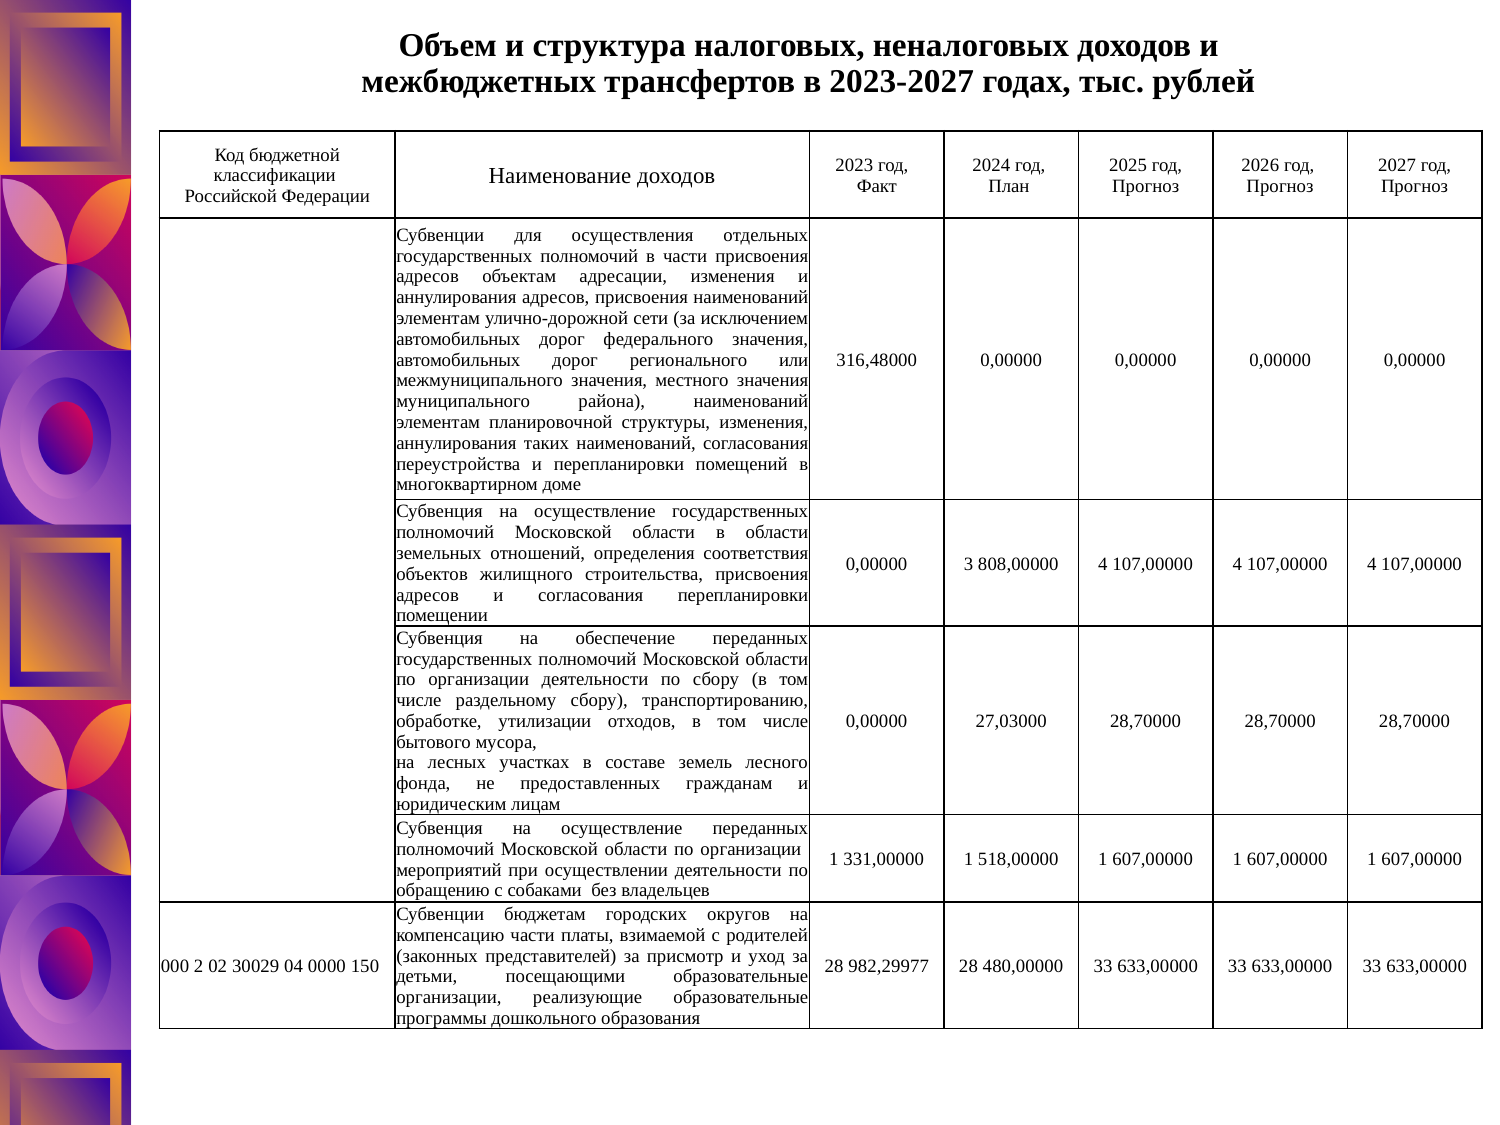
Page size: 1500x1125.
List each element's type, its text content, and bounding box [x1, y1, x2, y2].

table_header 2023 год, Факт [810, 132, 943, 217]
table_cell 27,03000 [945, 627, 1078, 814]
table_cell 0,00000 [810, 500, 943, 625]
table_header 2025 год, Прогноз [1079, 132, 1212, 217]
table_cell 1 607,00000 [1079, 815, 1212, 901]
table_header Наименование доходов [396, 132, 809, 217]
table_header 2026 год, Прогноз [1214, 132, 1347, 217]
table_cell 3 808,00000 [945, 500, 1078, 625]
table_cell 0,00000 [945, 219, 1078, 499]
table_cell 33 633,00000 [1214, 903, 1347, 1028]
table_cell 28,70000 [1079, 627, 1212, 814]
table_cell Субвенция на осуществление переданных полномочий Московской области по организации мероприятий при осуществлении деятельности по обращению с собаками без владельцев [396, 815, 809, 901]
table_cell 33 633,00000 [1348, 903, 1481, 1028]
table_cell 1 518,00000 [945, 815, 1078, 901]
table_header Код бюджетной классификации Российской Федерации [160, 132, 394, 217]
table_cell 0,00000 [1348, 219, 1481, 499]
table_cell 28,70000 [1214, 627, 1347, 814]
table_cell 33 633,00000 [1079, 903, 1212, 1028]
picture [0, 0, 1500, 1125]
table_cell 0,00000 [1079, 219, 1212, 499]
table_cell 28 982,29977 [810, 903, 943, 1028]
table_cell Субвенция на обеспечение переданных государственных полномочий Московской области по организации деятельности по сбору (в том числе раздельному сбору), транспортированию, обработке, утилизации отходов, в том числе бытового мусора, на лесных участках в составе земель лесного фонда, не предоставленных гражданам и юридическим лицам [396, 627, 809, 814]
table_cell 28,70000 [1348, 627, 1481, 814]
table_cell 1 607,00000 [1214, 815, 1347, 901]
table_cell Субвенция на осуществление государственных полномочий Московской области в области земельных отношений, определения соответствия объектов жилищного строительства, присвоения адресов и согласования перепланировки помещении [396, 500, 809, 625]
table_cell 4 107,00000 [1079, 500, 1212, 625]
table_cell Субвенции для осуществления отдельных государственных полномочий в части присвоения адресов объектам адресации, изменения и аннулирования адресов, присвоения наименований элементам улично-дорожной сети (за исключением автомобильных дорог федерального значения, автомобильных дорог регионального или межмуниципального значения, местного значения муниципального района), наименований элементам планировочной структуры, изменения, аннулирования таких наименований, согласования переустройства и перепланировки помещений в многоквартирном доме [396, 219, 809, 499]
table_cell 0,00000 [810, 627, 943, 814]
table_cell [160, 219, 394, 901]
table_cell 316,48000 [810, 219, 943, 499]
table_cell 000 2 02 30029 04 0000 150 [160, 903, 394, 1028]
table_cell 1 331,00000 [810, 815, 943, 901]
table_cell 4 107,00000 [1348, 500, 1481, 625]
table_cell 28 480,00000 [945, 903, 1078, 1028]
title Объем и структура налоговых, неналоговых доходов и межбюджетных трансфертов в 2023-2027 годах, тыс. рублей [230, 30, 1388, 130]
table_cell Субвенции бюджетам городских округов на компенсацию части платы, взимаемой с родителей (законных представителей) за присмотр и уход за детьми, посещающими образовательные организации, реализующие образовательные программы дошкольного образования [396, 903, 809, 1028]
table_cell 4 107,00000 [1214, 500, 1347, 625]
table_header 2024 год, План [945, 132, 1078, 217]
table_cell 0,00000 [1214, 219, 1347, 499]
table_header 2027 год, Прогноз [1348, 132, 1481, 217]
table_cell 1 607,00000 [1348, 815, 1481, 901]
